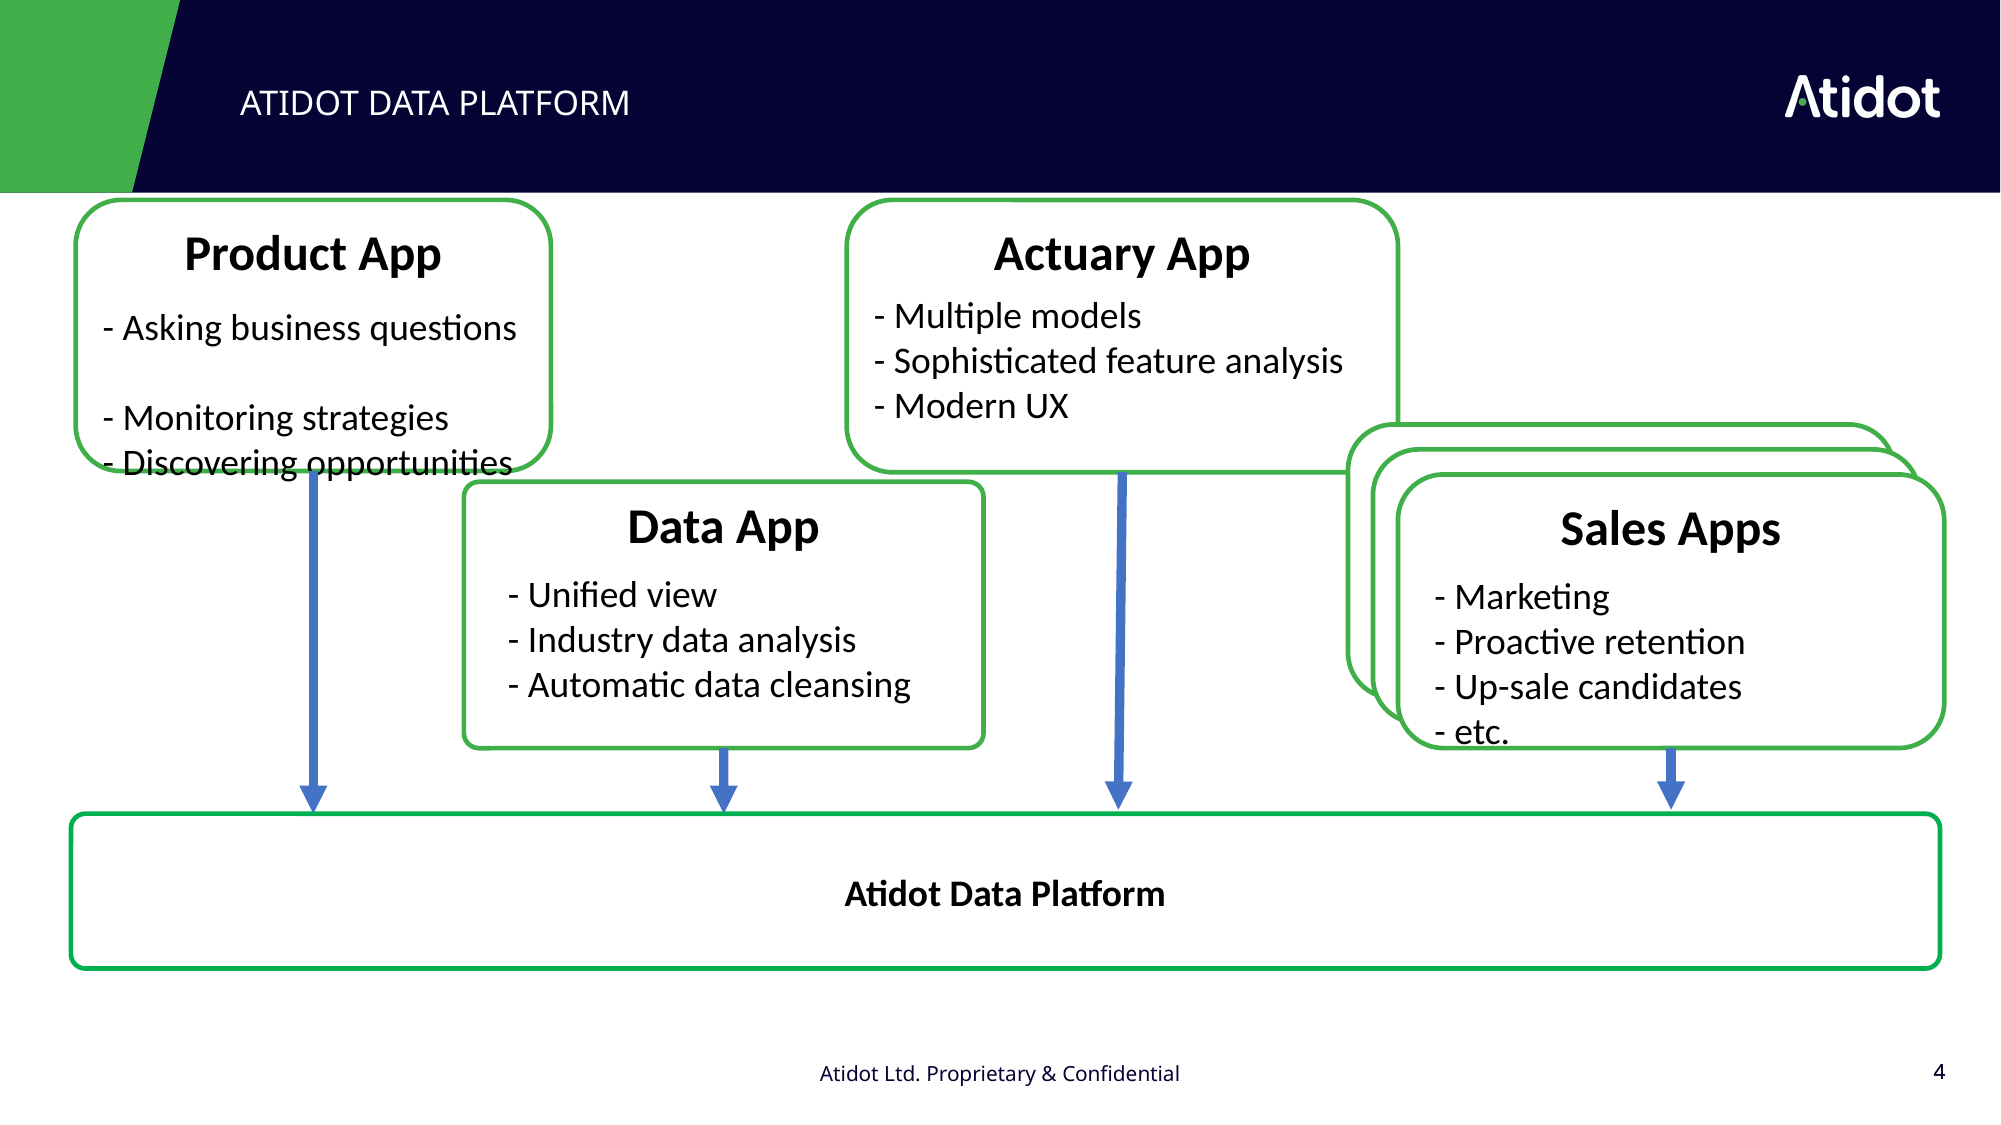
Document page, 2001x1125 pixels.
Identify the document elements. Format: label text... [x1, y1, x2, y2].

text_box Atidot Data Platform [69, 812, 1941, 970]
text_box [1397, 474, 1945, 762]
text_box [1372, 449, 1920, 724]
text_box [75, 199, 551, 472]
text_box ATIDOT DATA PLATFORM [225, 78, 1951, 131]
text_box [463, 481, 1006, 749]
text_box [1118, 472, 1123, 810]
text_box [1347, 424, 1895, 699]
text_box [846, 199, 1398, 473]
